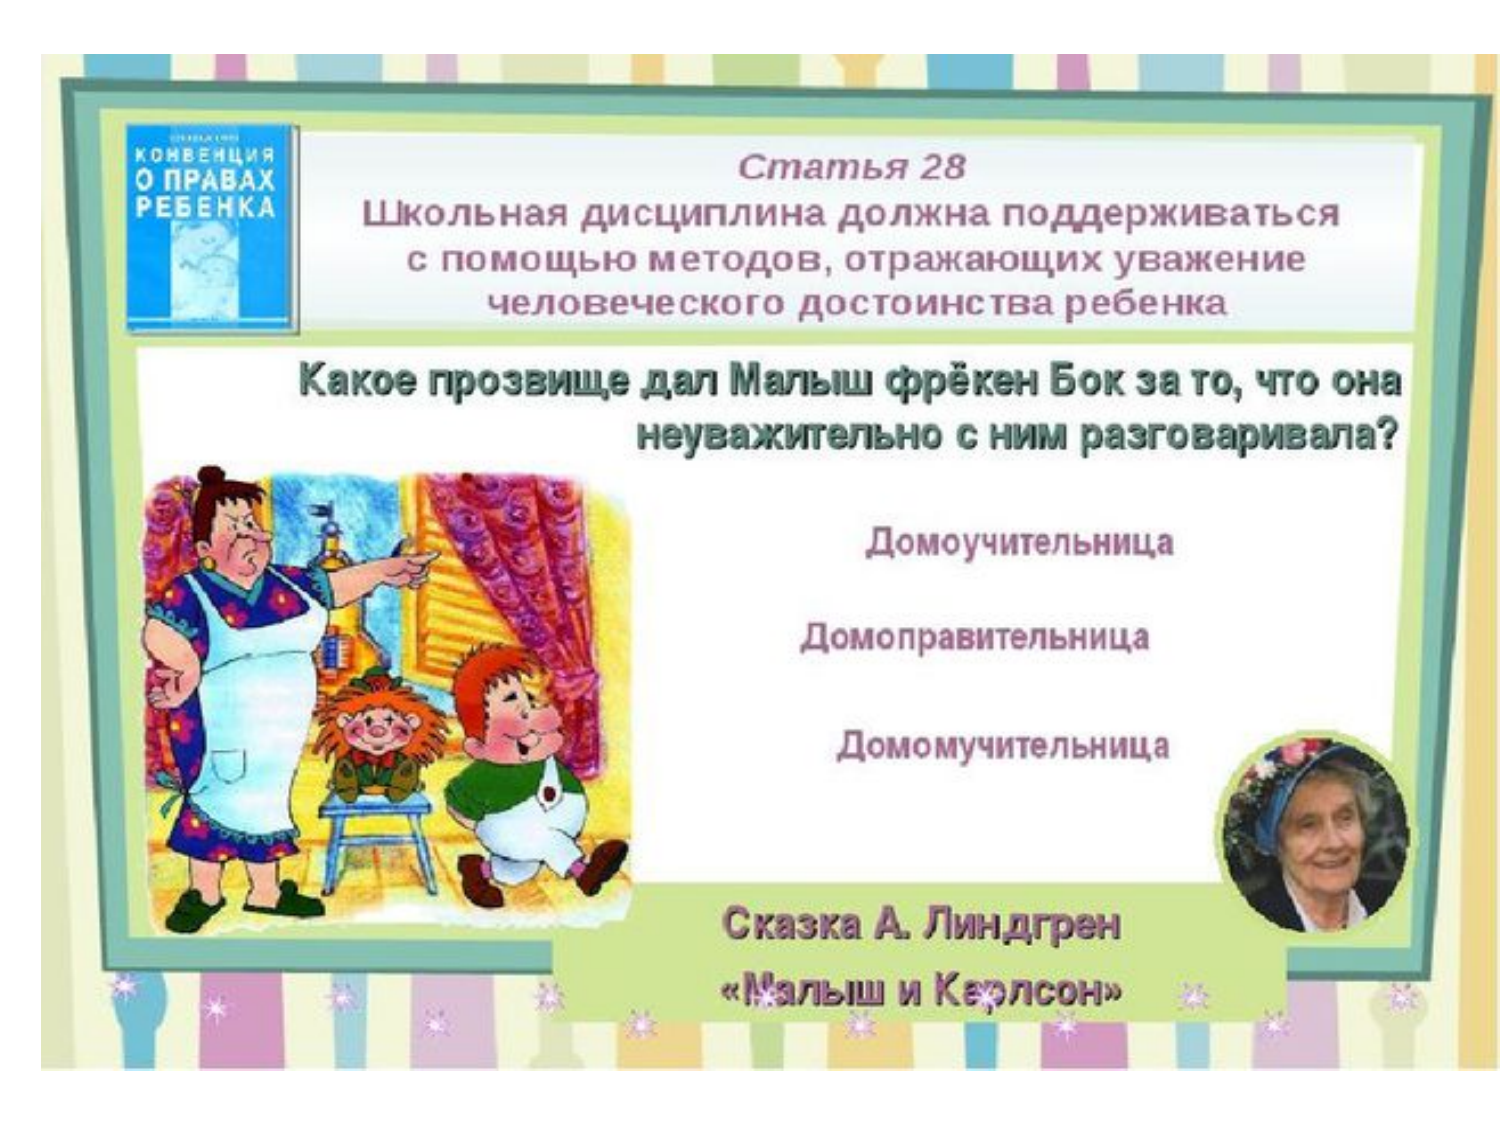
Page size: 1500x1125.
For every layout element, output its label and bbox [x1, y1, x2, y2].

list [41, 54, 1500, 1071]
